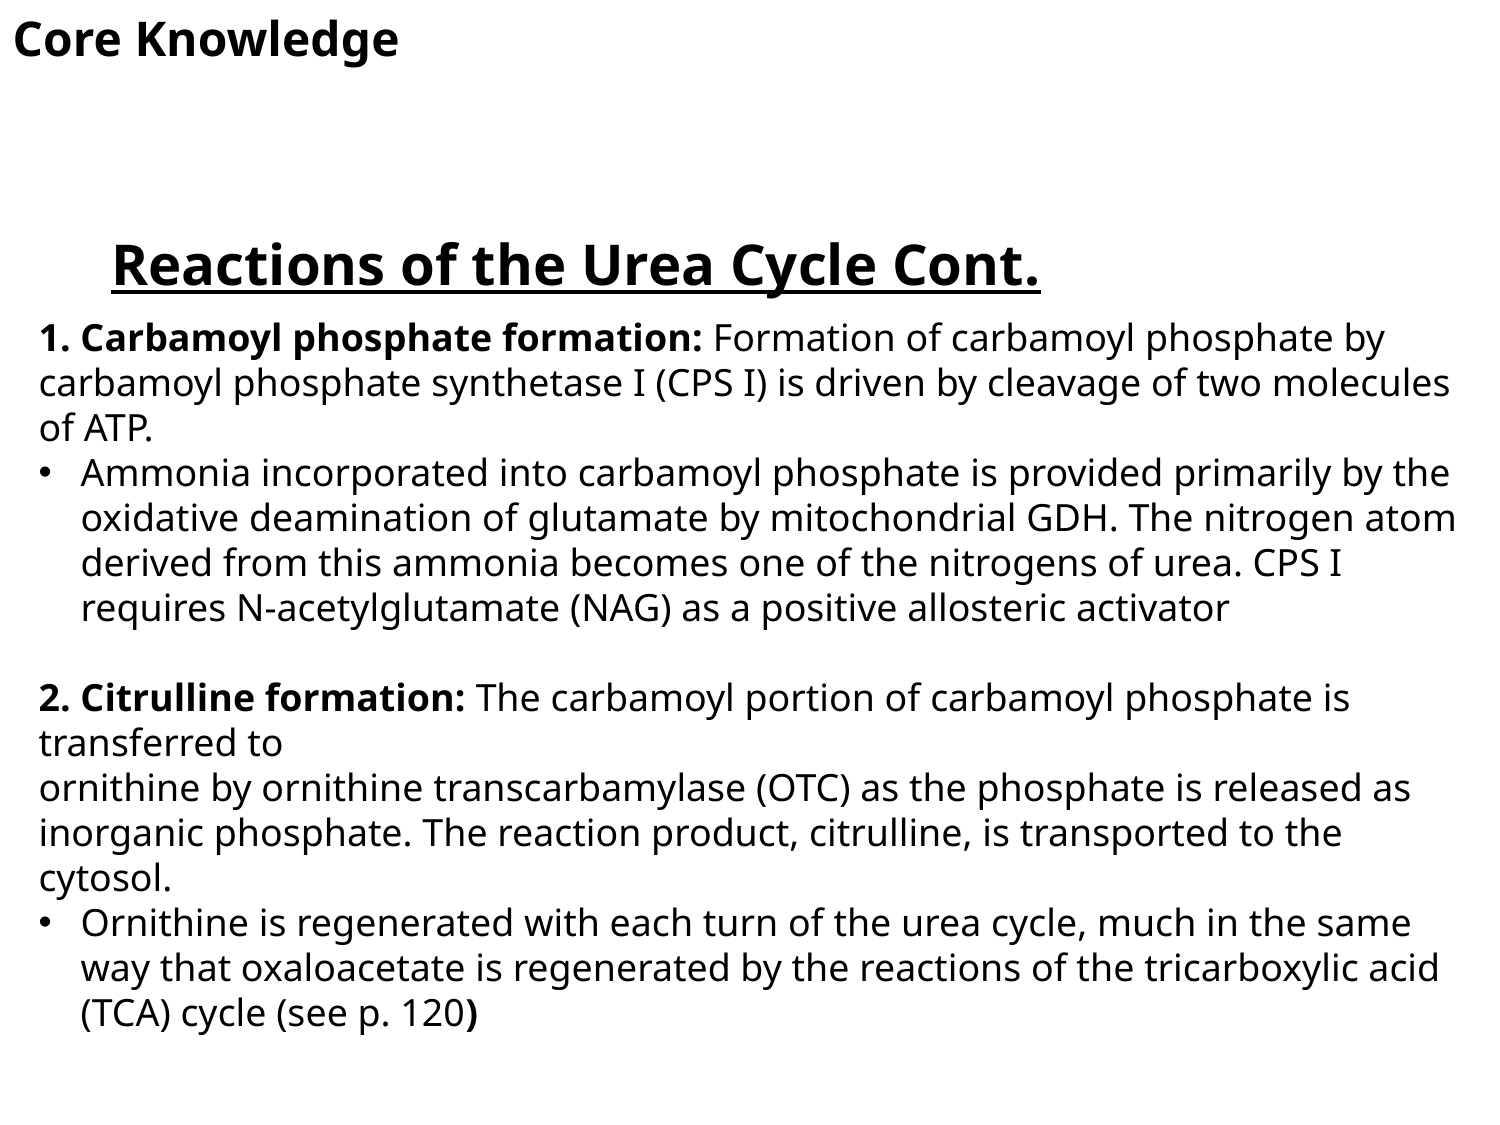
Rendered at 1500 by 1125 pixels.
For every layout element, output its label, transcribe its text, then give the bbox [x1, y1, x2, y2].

text_box Reactions of the Urea Cycle Cont. [41, 221, 1111, 306]
text_box Core Knowledge [3, 3, 409, 79]
text_box 1. Carbamoyl phosphate formation: Formation of carbamoyl phosphate by carbamoyl phosphate synthetase I (CPS I) is driven by cleavage of two molecules of ATP. Ammonia incorporated into carbamoyl phosphate is provided primarily by the oxidative deamination of glutamate by mitochondrial GDH. The nitrogen atom derived from this ammonia becomes one of the nitrogens of urea. CPS I requires N-acetylglutamate (NAG) as a positive allosteric activator 2. Citrulline formation: The carbamoyl portion of carbamoyl phosphate is transferred to ornithine by ornithine transcarbamylase (OTC) as the phosphate is released as inorganic phosphate. The reaction product, citrulline, is transported to the cytosol. Ornithine is regenerated with each turn of the urea cycle, much in the same way that oxaloacetate is regenerated by the reactions of the tricarboxylic acid (TCA) cycle (see p. 120) [23, 306, 1477, 1042]
